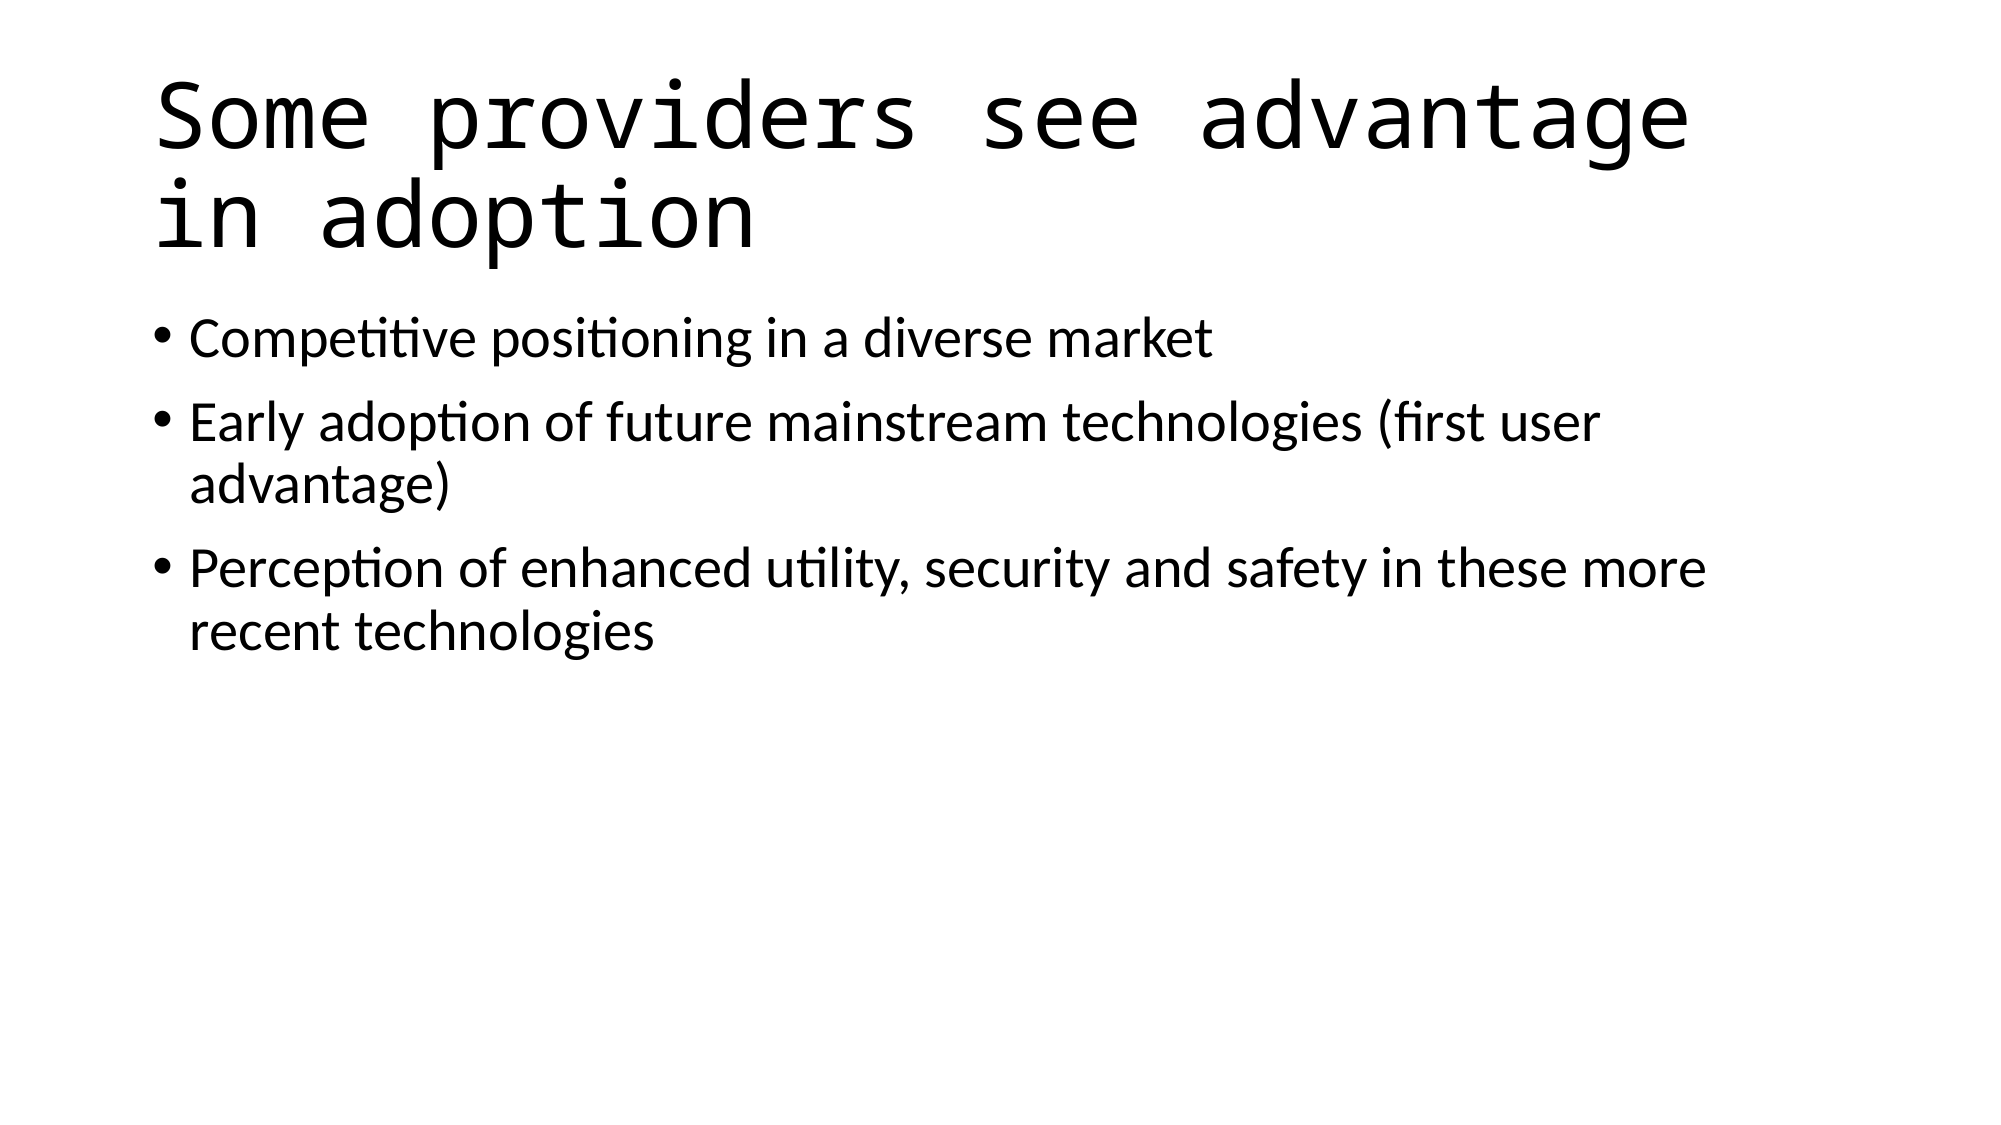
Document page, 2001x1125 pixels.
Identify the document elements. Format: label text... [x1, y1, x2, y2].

list Competitive positioning in a diverse market Early adoption of future mainstream technologies (first user advantage) Perception of enhanced utility, security and safety in these more recent technologies [137, 299, 1863, 1014]
title Some providers see advantage in adoption [137, 59, 1863, 278]
